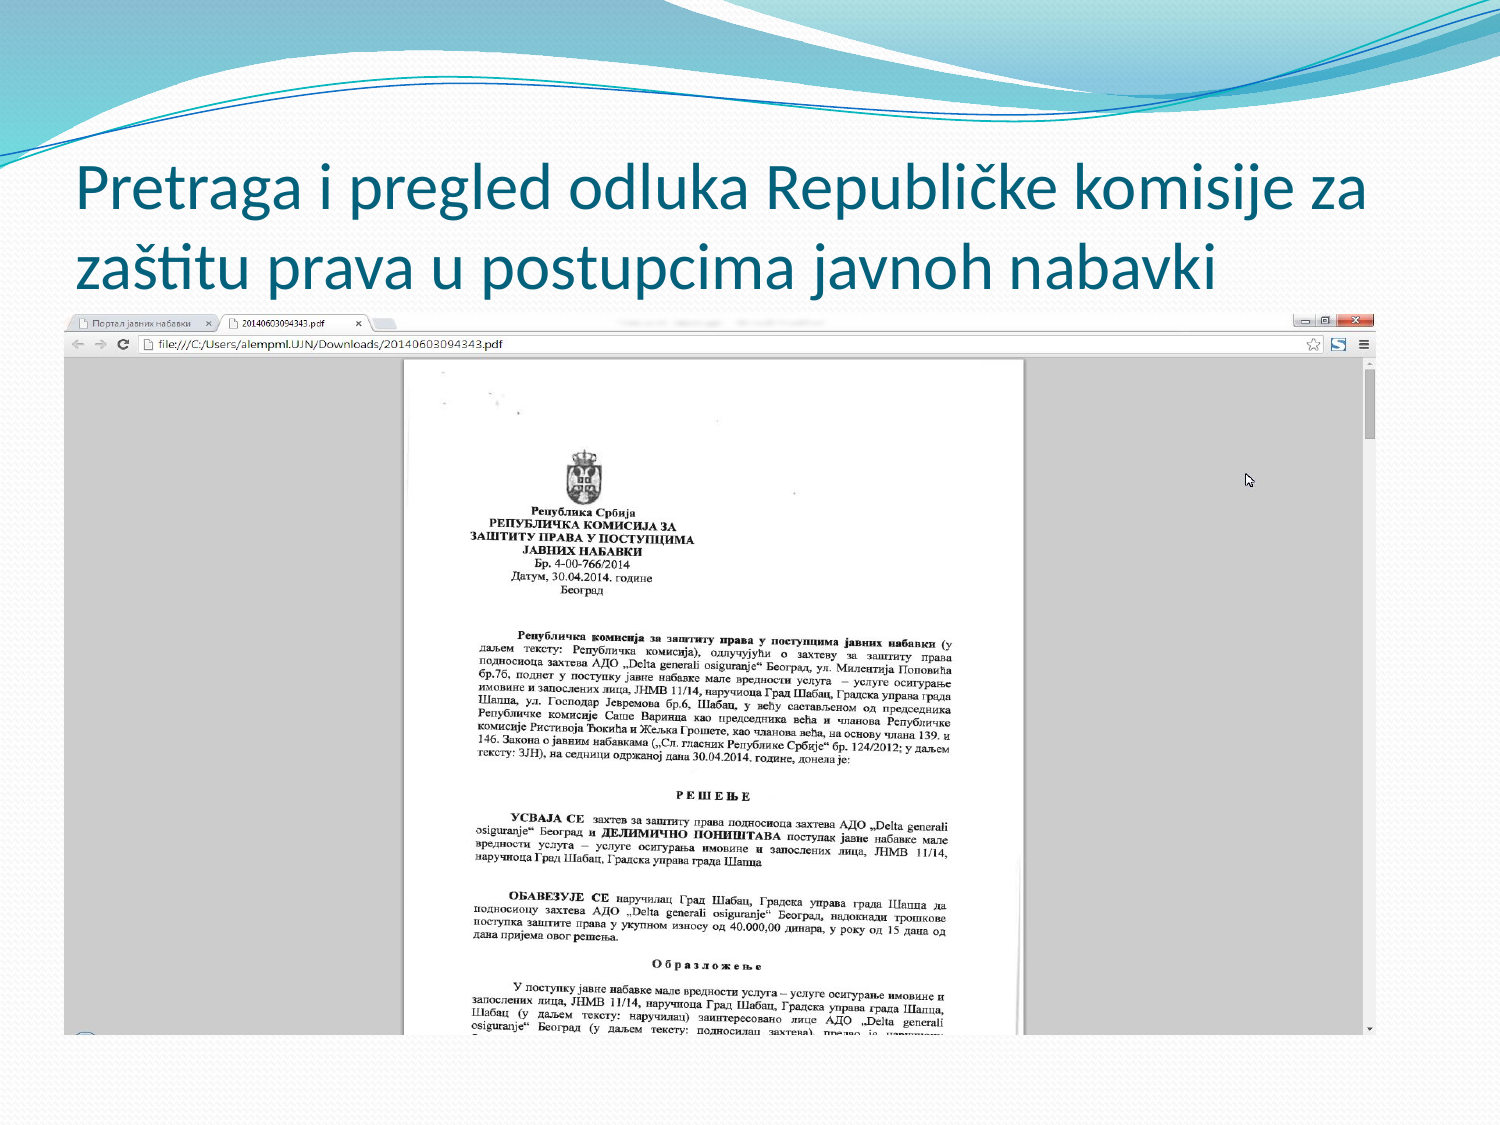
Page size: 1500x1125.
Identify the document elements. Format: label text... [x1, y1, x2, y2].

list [64, 314, 1377, 1035]
title Pretraga i pregled odluka Republičke komisije za zaštitu prava u postupcima javnoh nabavki [75, 115, 1425, 303]
